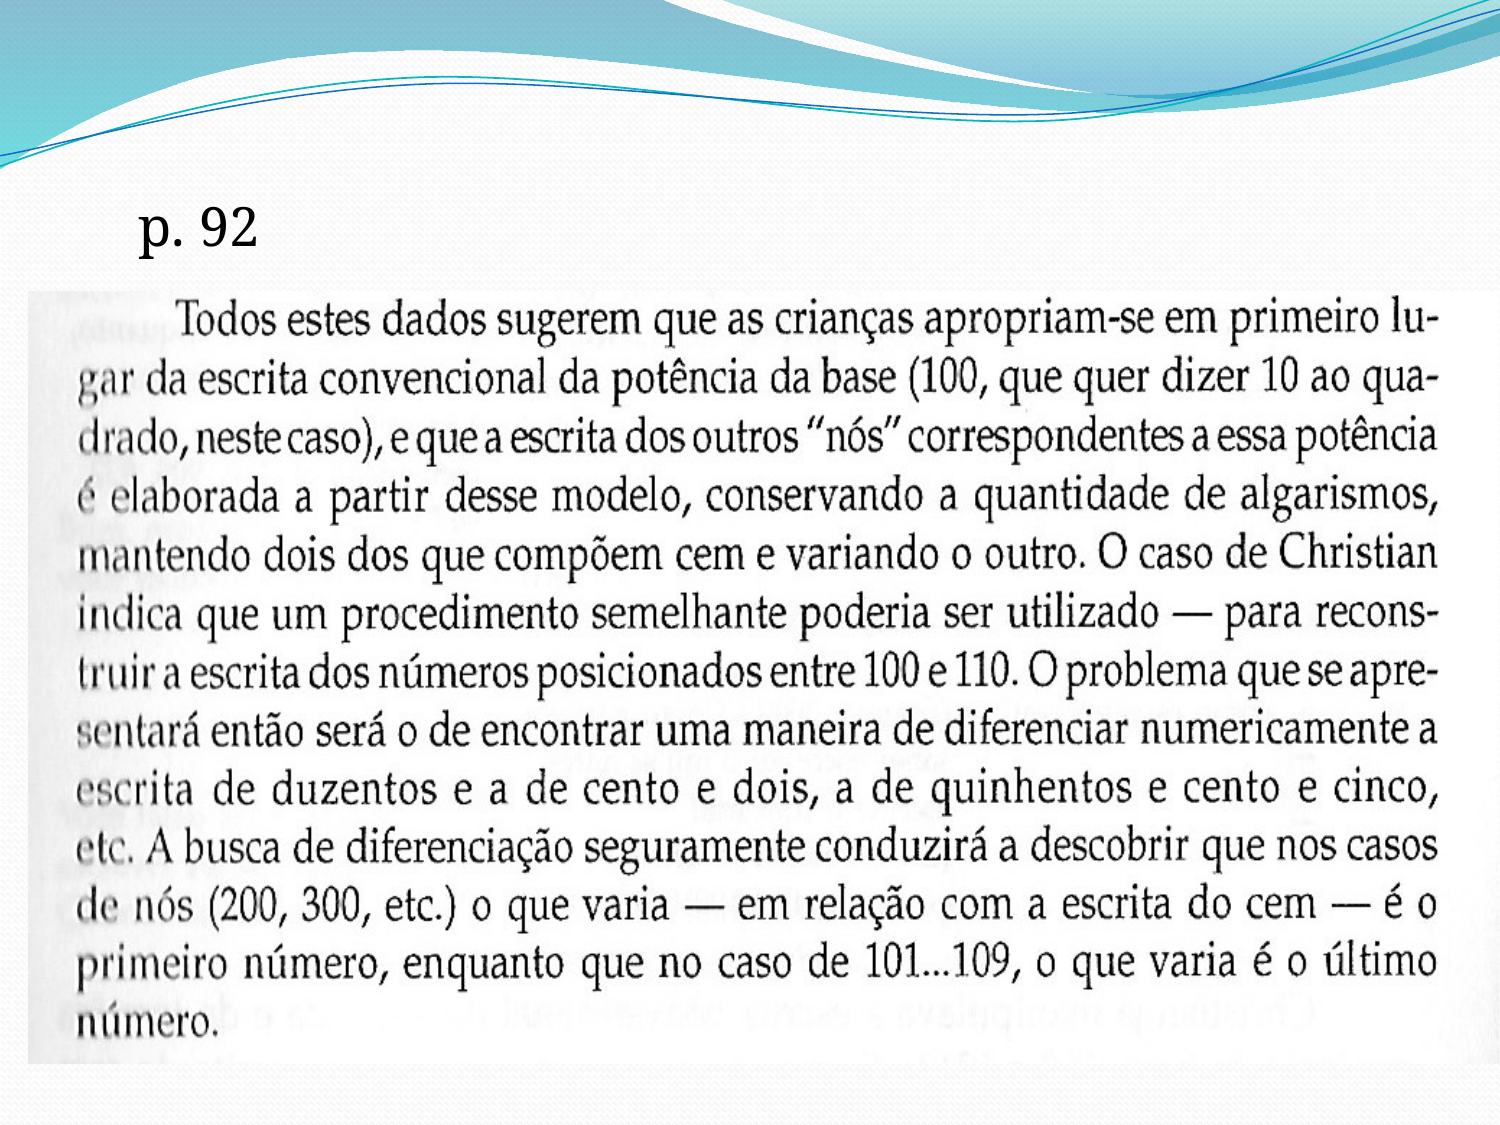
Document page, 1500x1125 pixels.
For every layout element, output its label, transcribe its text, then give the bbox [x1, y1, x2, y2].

picture [27, 291, 1500, 1065]
text_box p. 92 [123, 184, 1294, 290]
